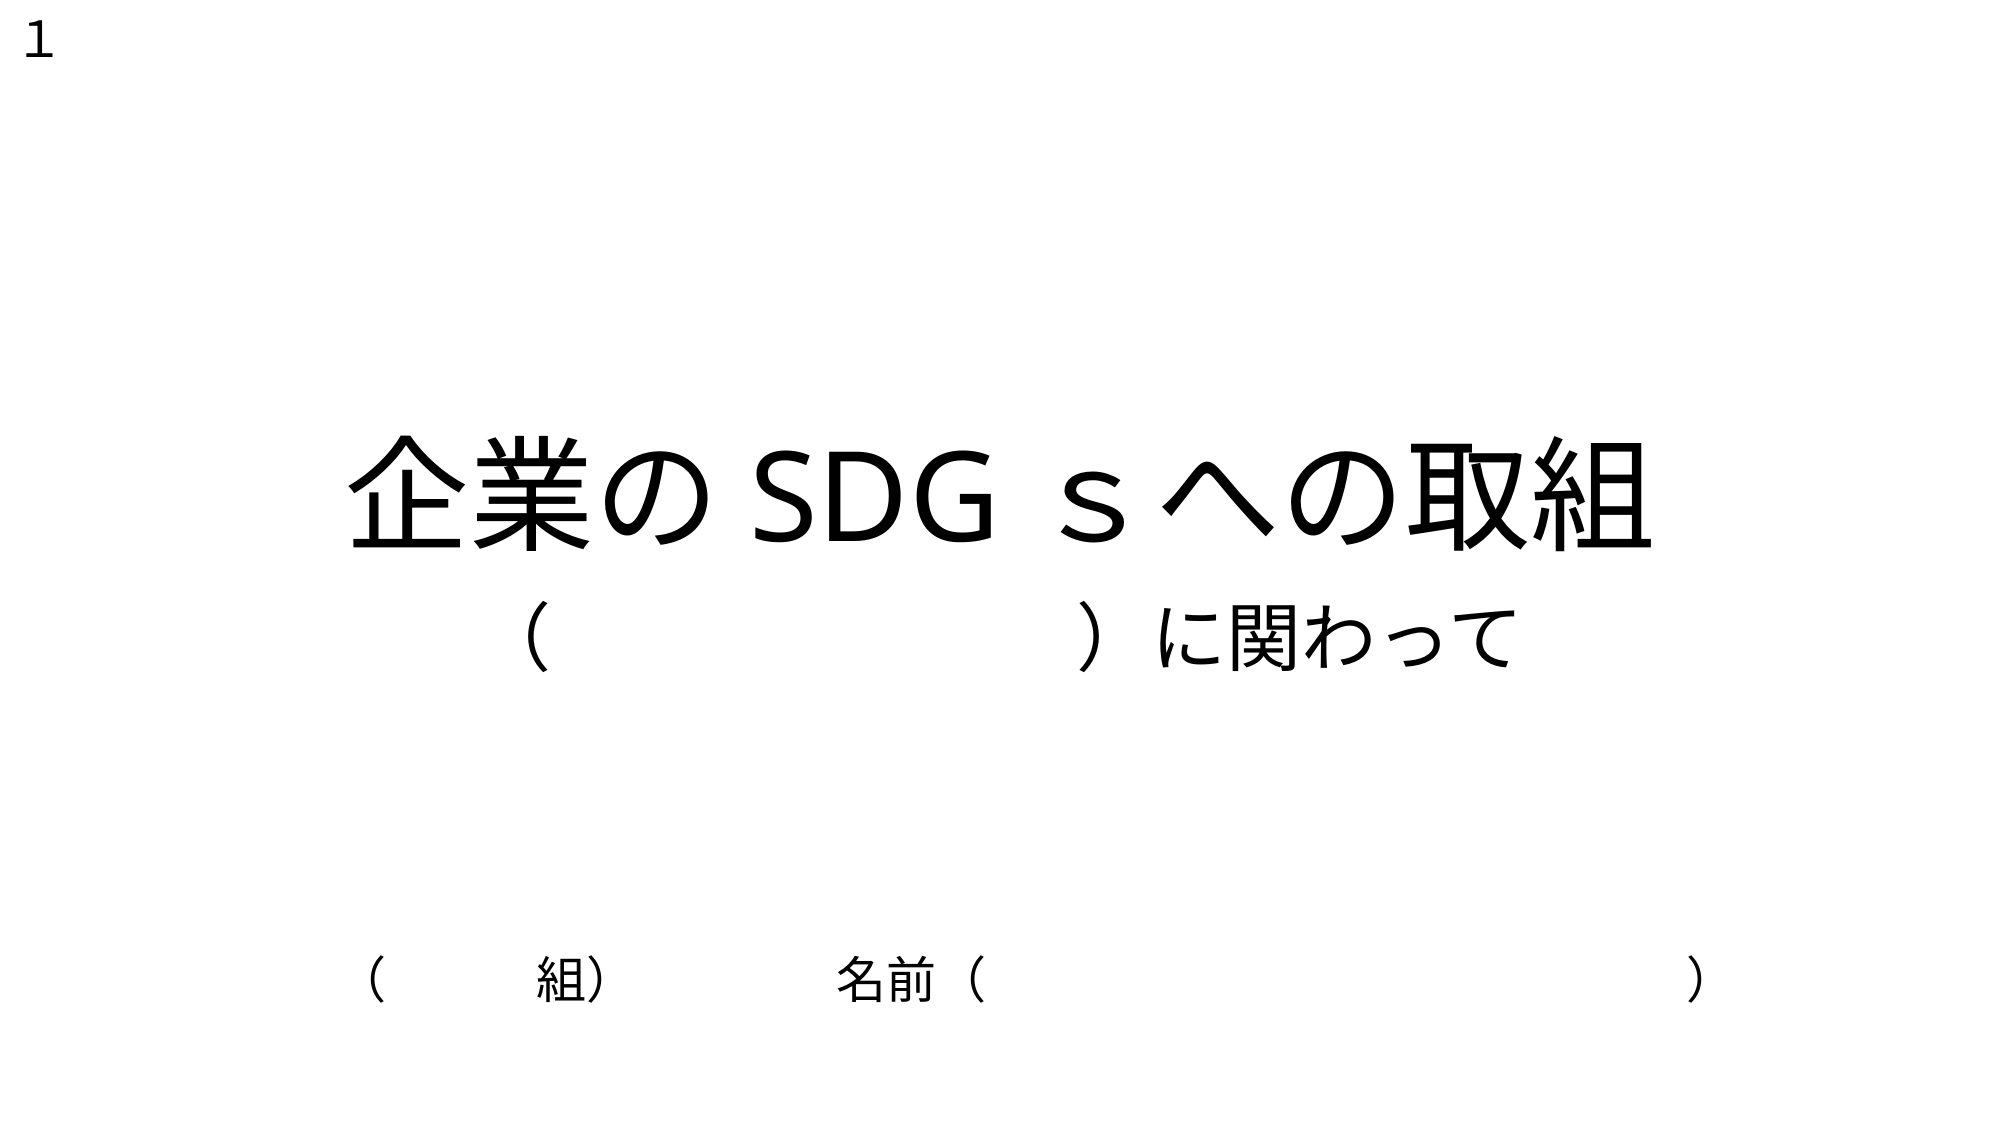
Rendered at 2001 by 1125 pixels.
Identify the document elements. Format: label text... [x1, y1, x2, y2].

subtitle （ ）に関わって [249, 593, 1750, 865]
text_box １ [0, 0, 89, 75]
text_box （ 組） 名前（ ） [321, 940, 1752, 1016]
title 企業のSDGｓへの取組 [249, 184, 1750, 576]
